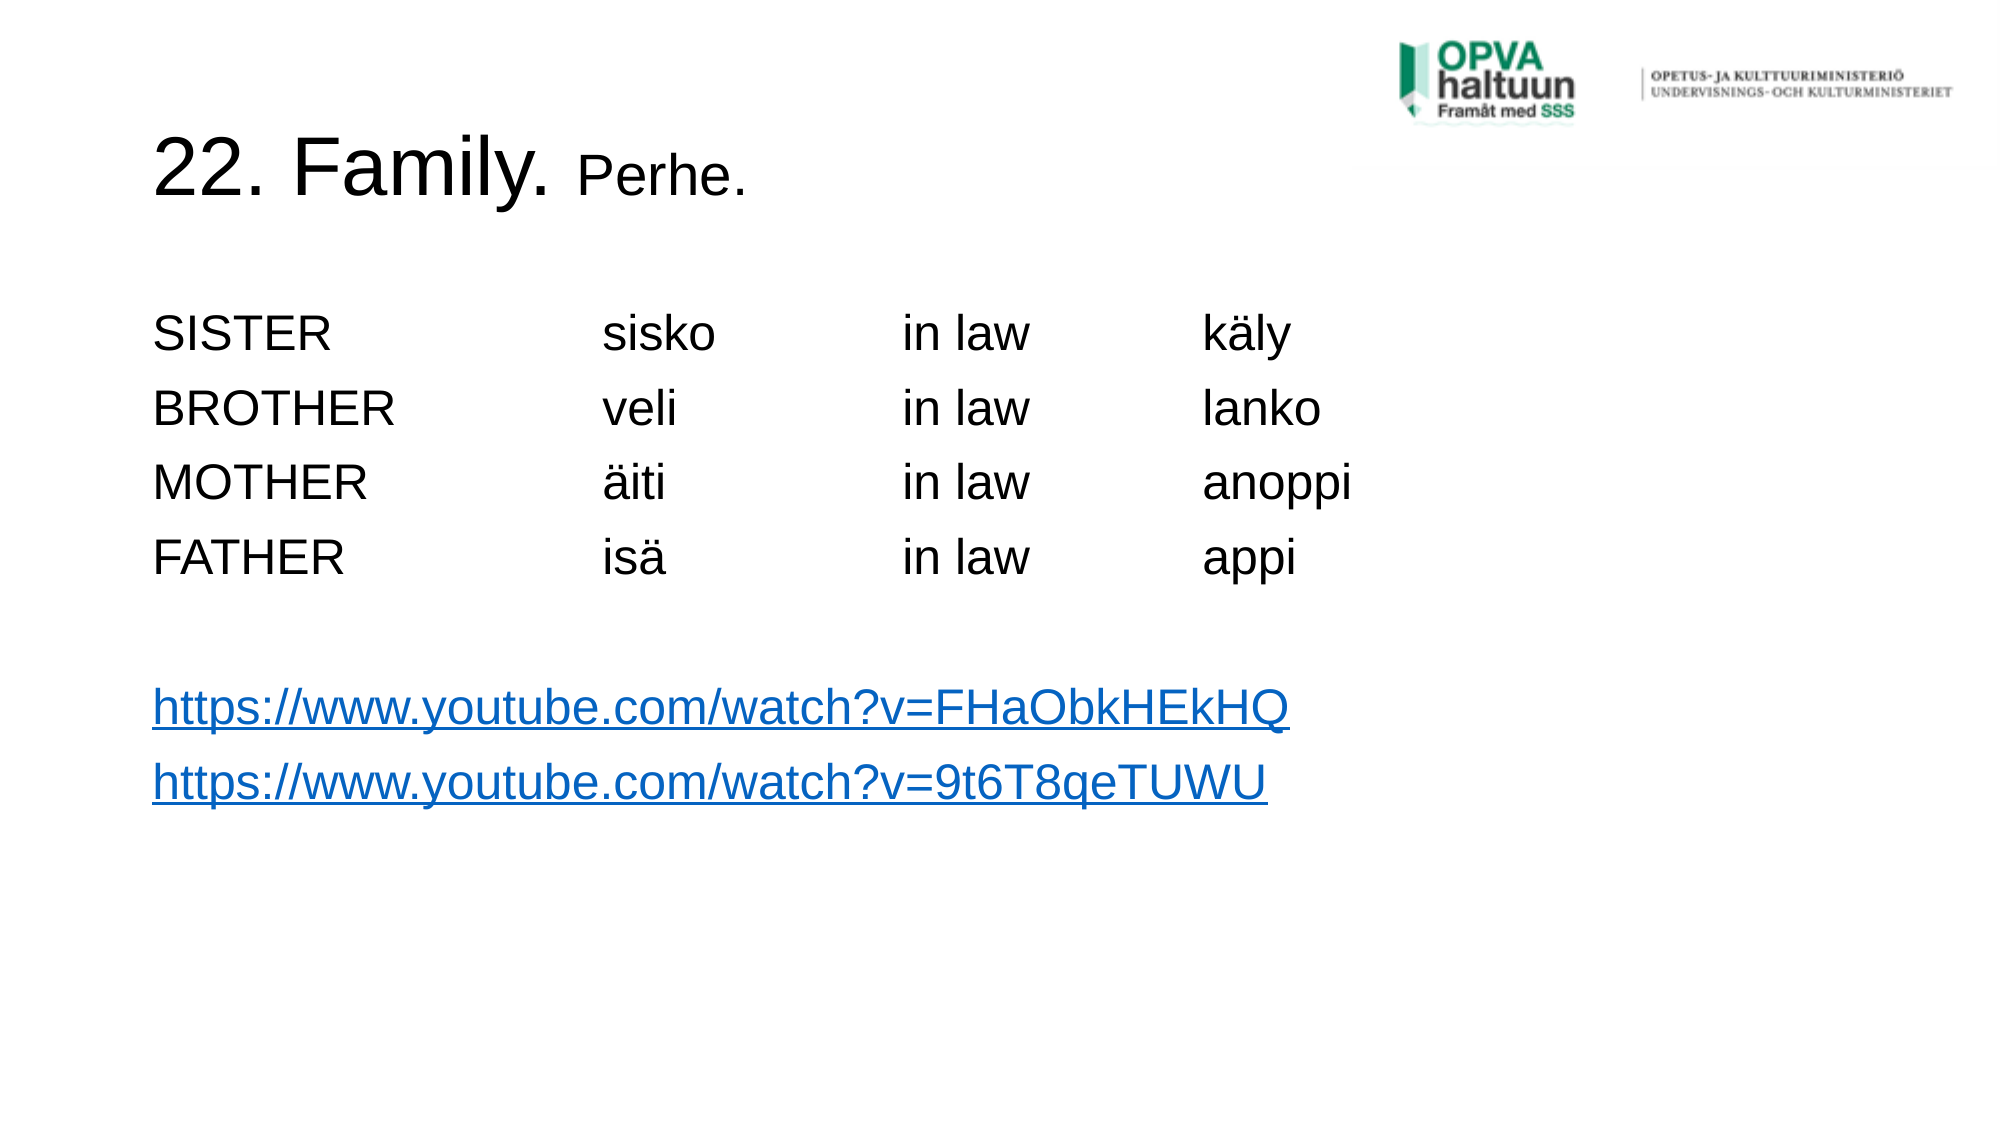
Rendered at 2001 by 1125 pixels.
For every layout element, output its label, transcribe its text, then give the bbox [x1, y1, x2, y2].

title 22. Family. Perhe. [137, 59, 1863, 278]
list SISTER sisko in law käly BROTHER veli in law lanko MOTHER äiti in law anoppi FATHER isä in law appi https://www.youtube.com/watch?v=FHaObkHEkHQ https://www.youtube.com/watch?v=9t6T8qeTUWU [137, 299, 1863, 1014]
picture [1352, 0, 2000, 170]
